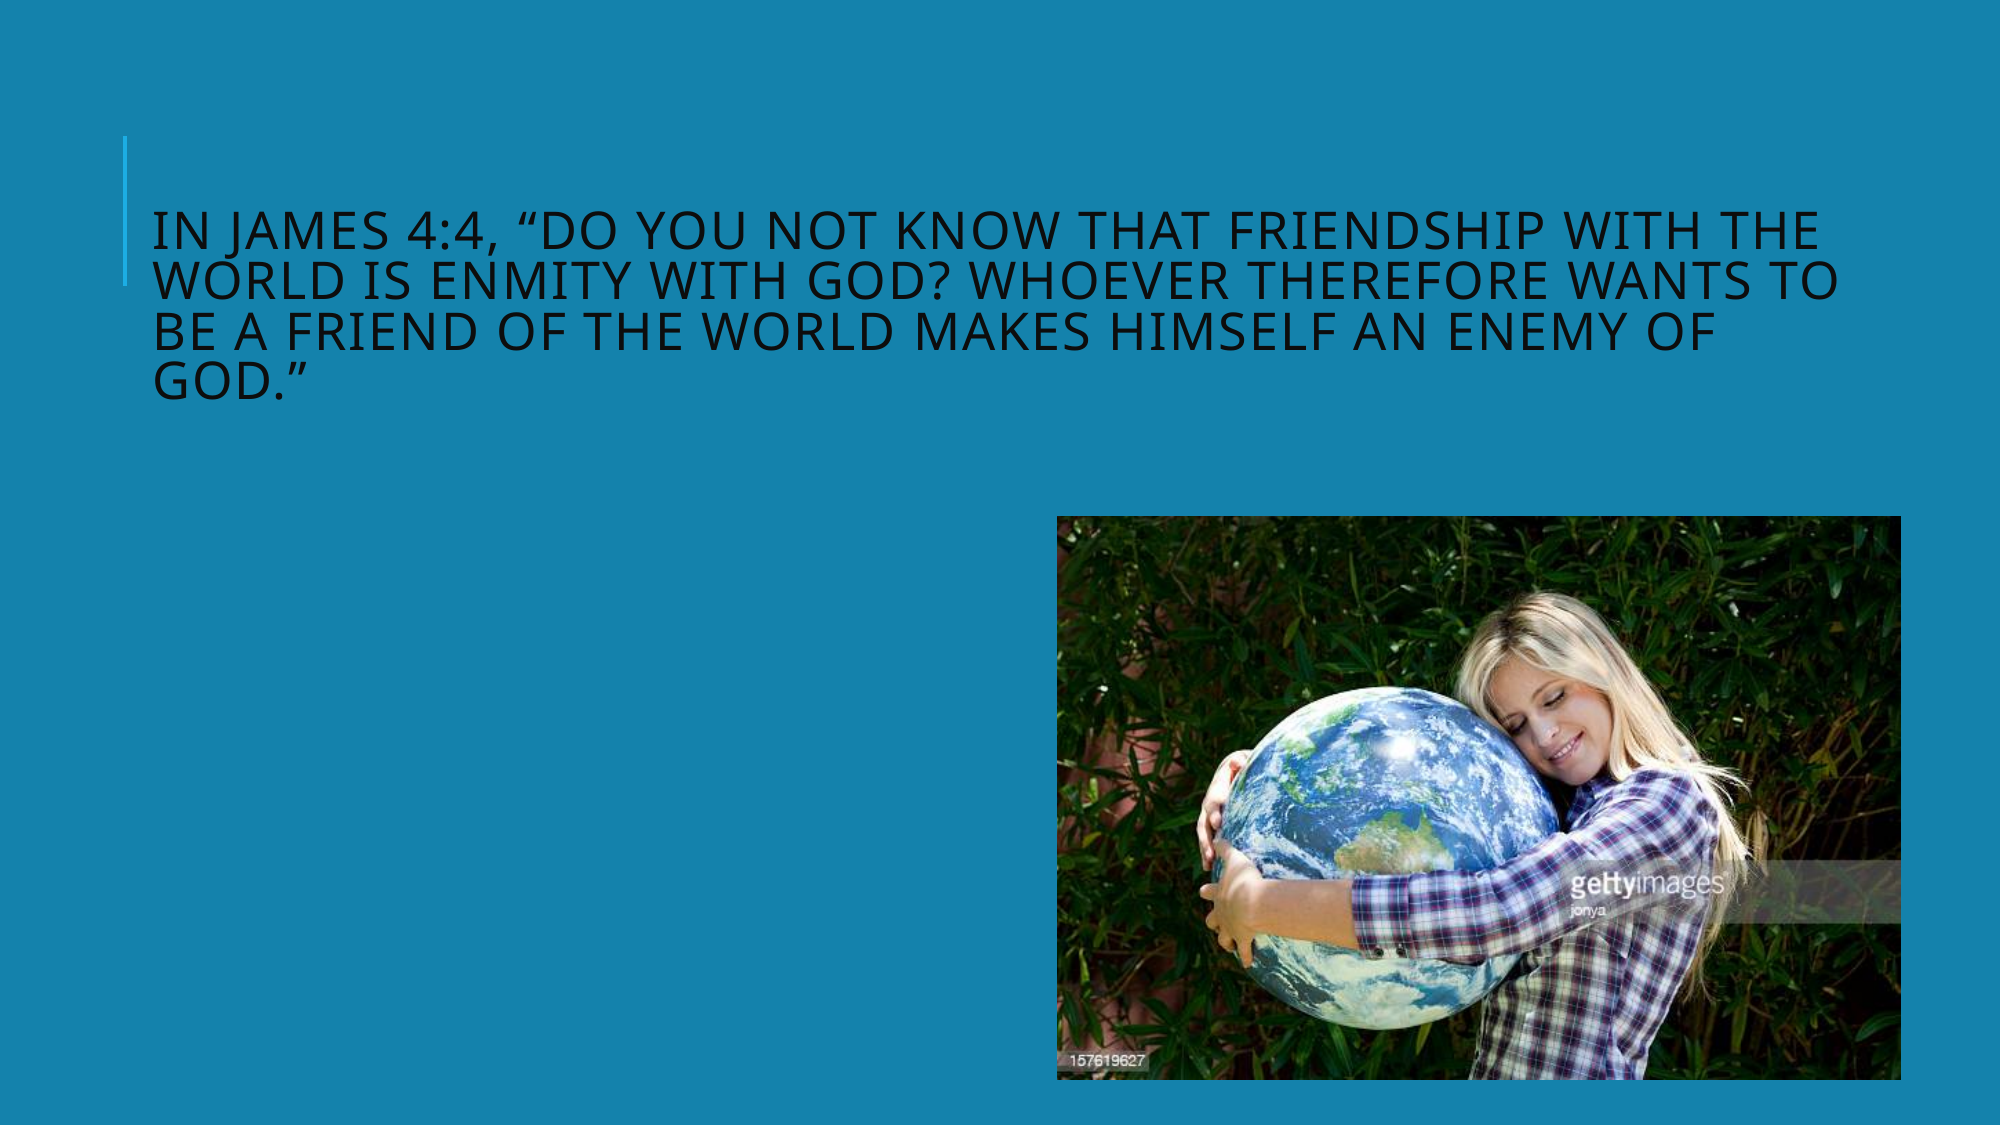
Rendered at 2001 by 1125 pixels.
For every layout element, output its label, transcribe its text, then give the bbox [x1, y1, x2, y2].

title In James 4:4, “Do you not know that friendship with the world is enmity with God? Whoever therefore wants to be A friend of the world makes himself an enemy of God.” [137, 201, 1863, 419]
picture [1056, 516, 1902, 1080]
